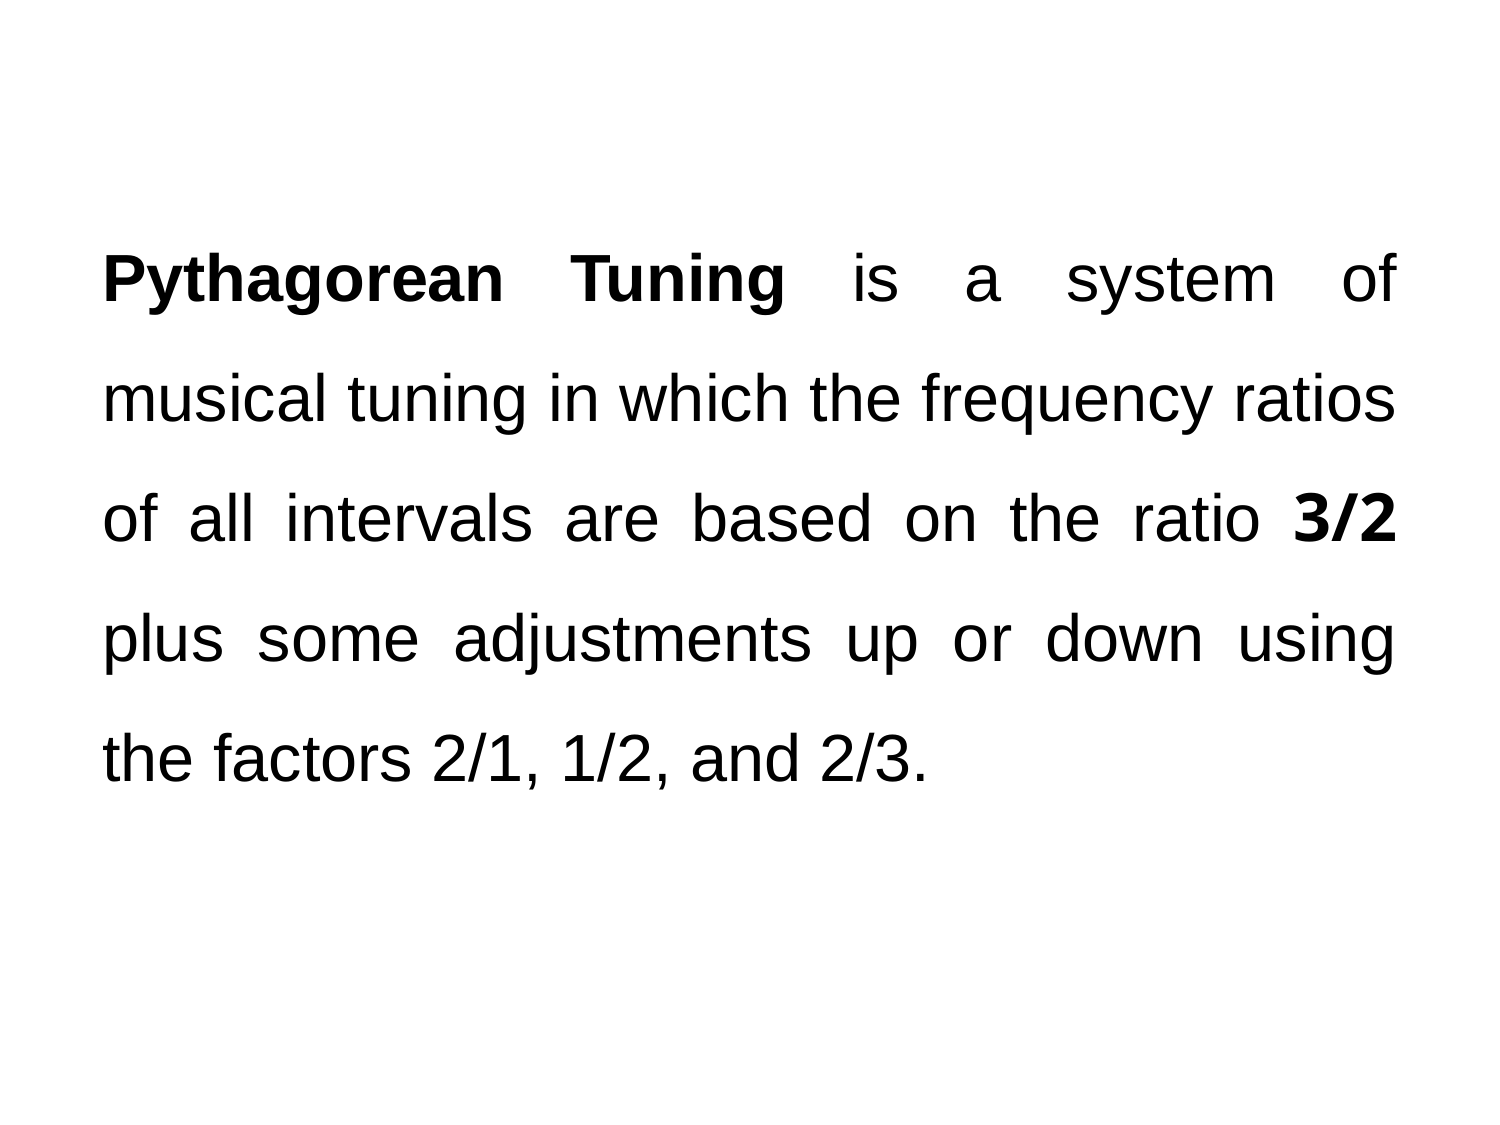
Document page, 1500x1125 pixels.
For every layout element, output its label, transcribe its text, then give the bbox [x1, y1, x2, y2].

text_box Pythagorean Tuning is a system of musical tuning in which the frequency ratios of all intervals are based on the ratio 3/2 plus some adjustments up or down using the factors 2/1, 1/2, and 2/3. [87, 187, 1413, 802]
